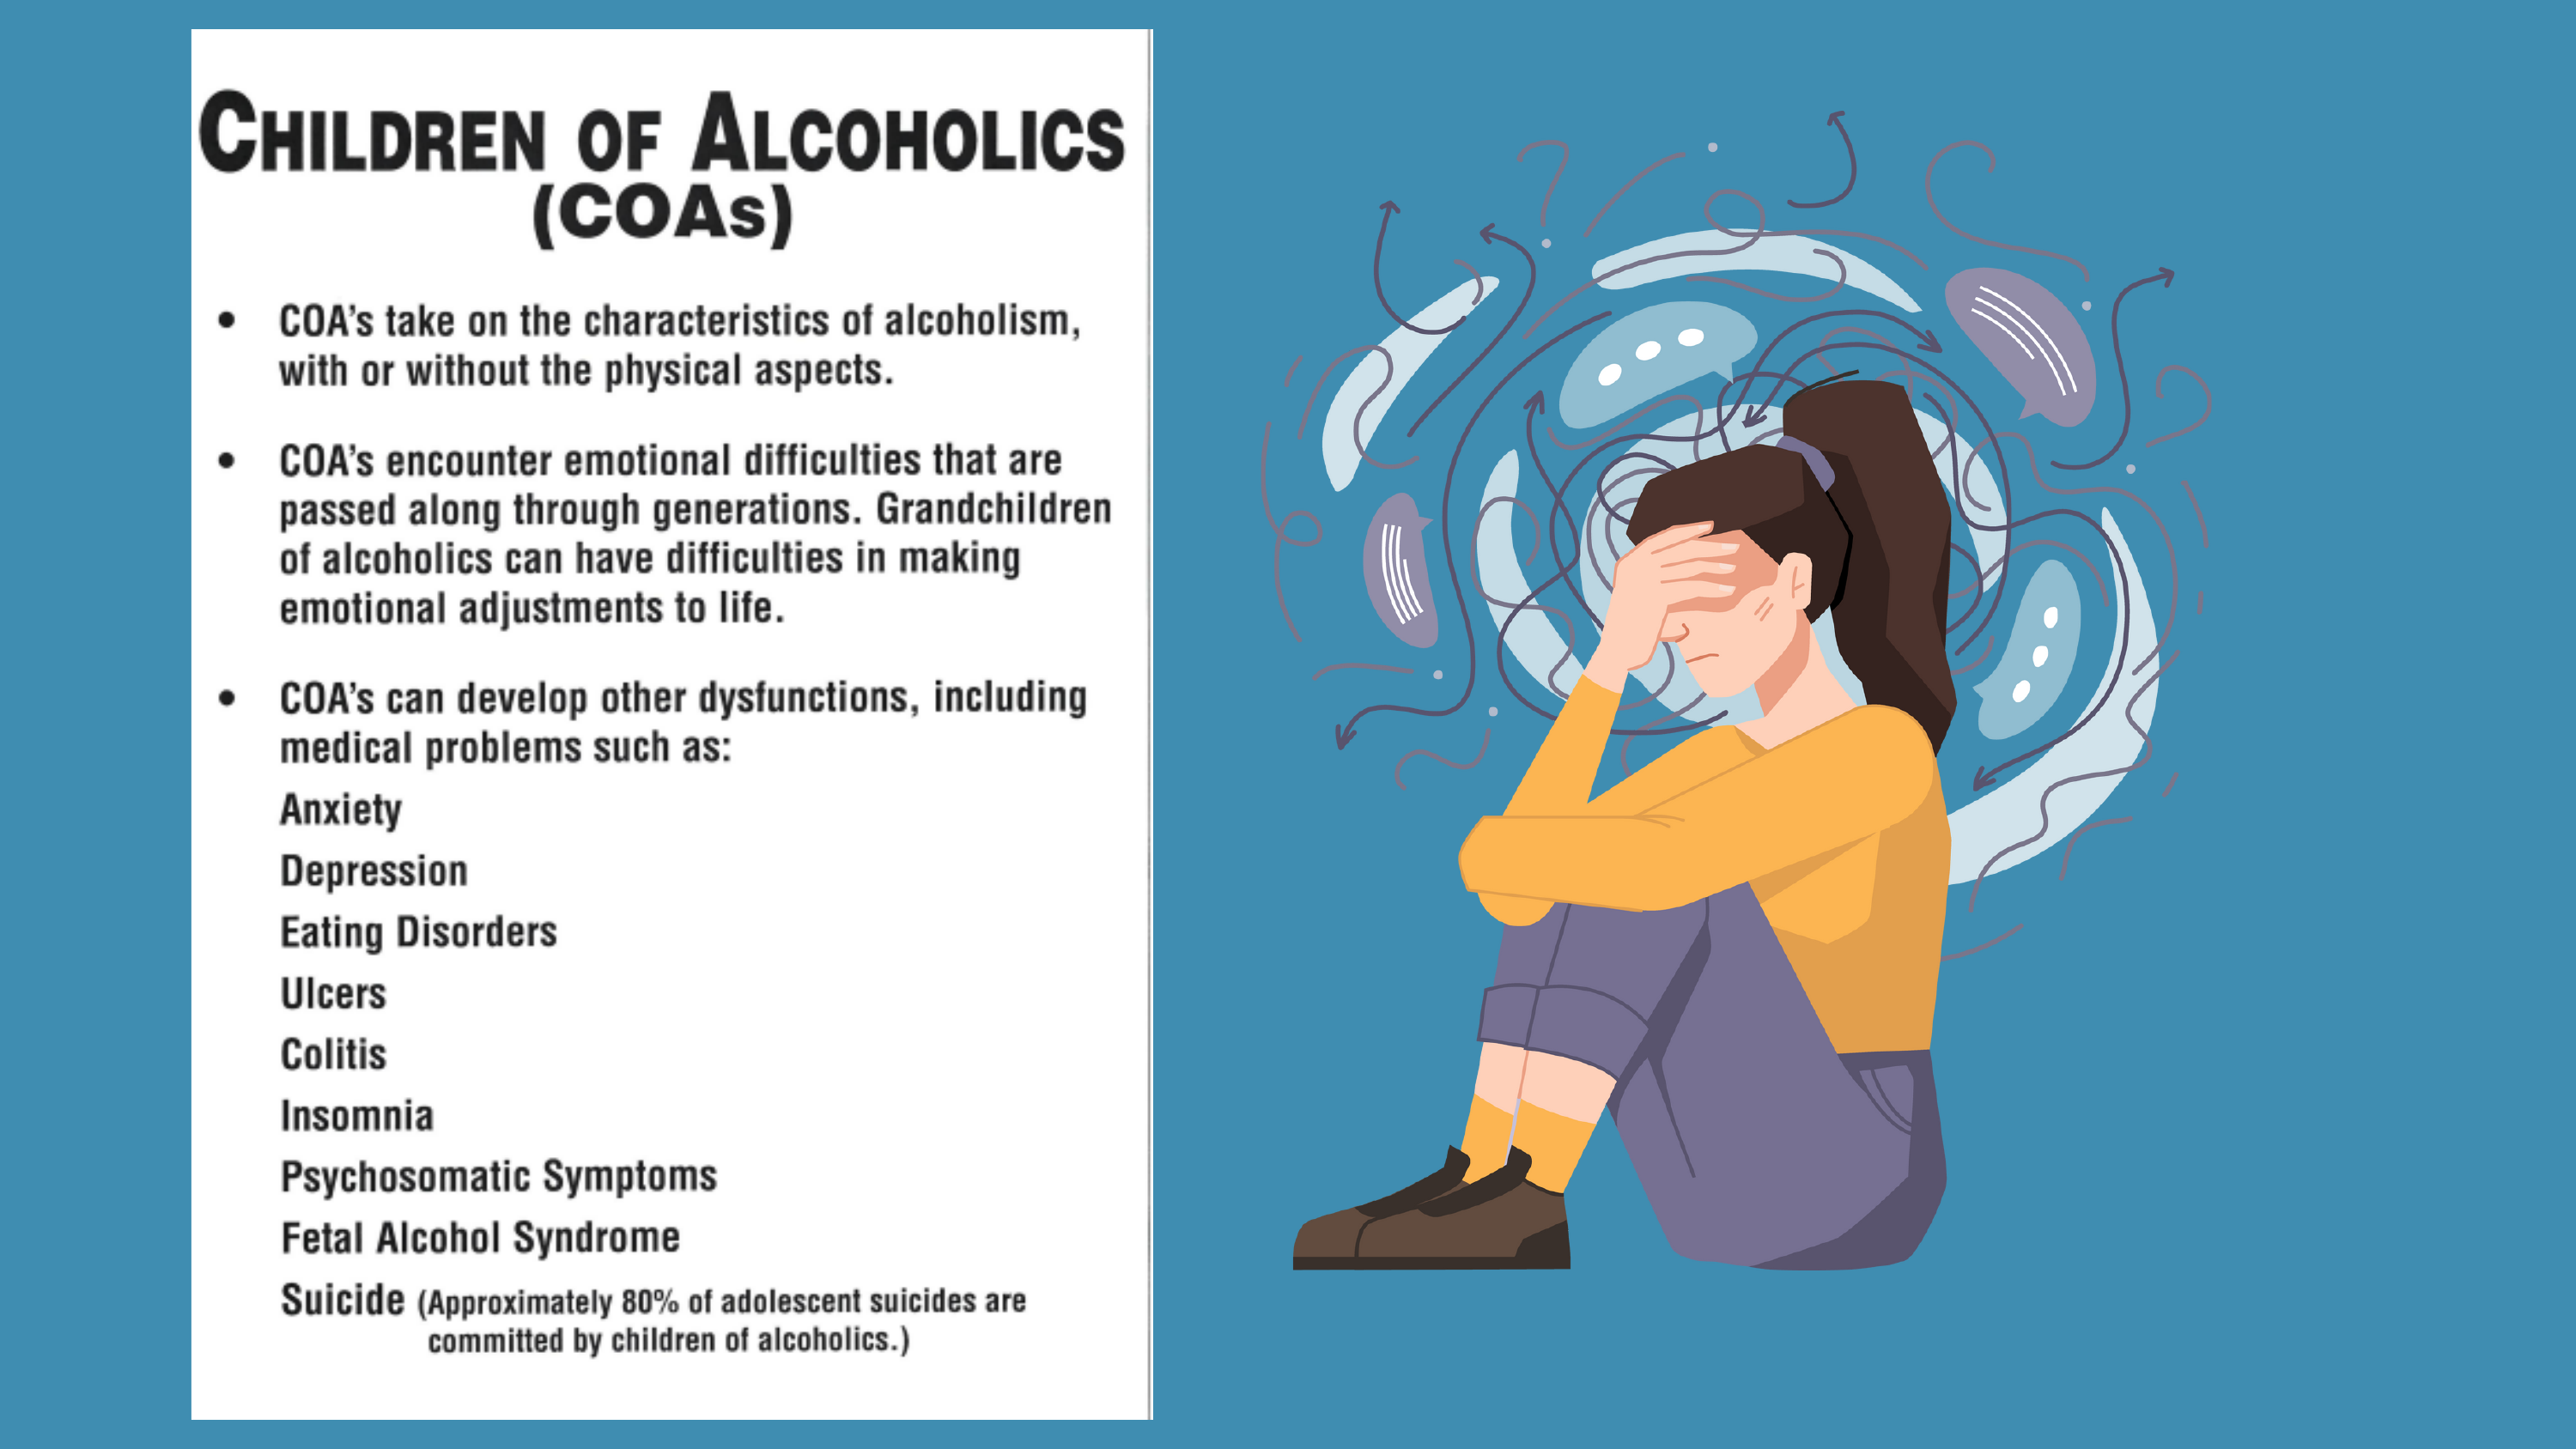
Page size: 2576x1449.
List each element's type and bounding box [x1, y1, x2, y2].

text_box [1261, 111, 2212, 1270]
text_box [191, 29, 1153, 1420]
